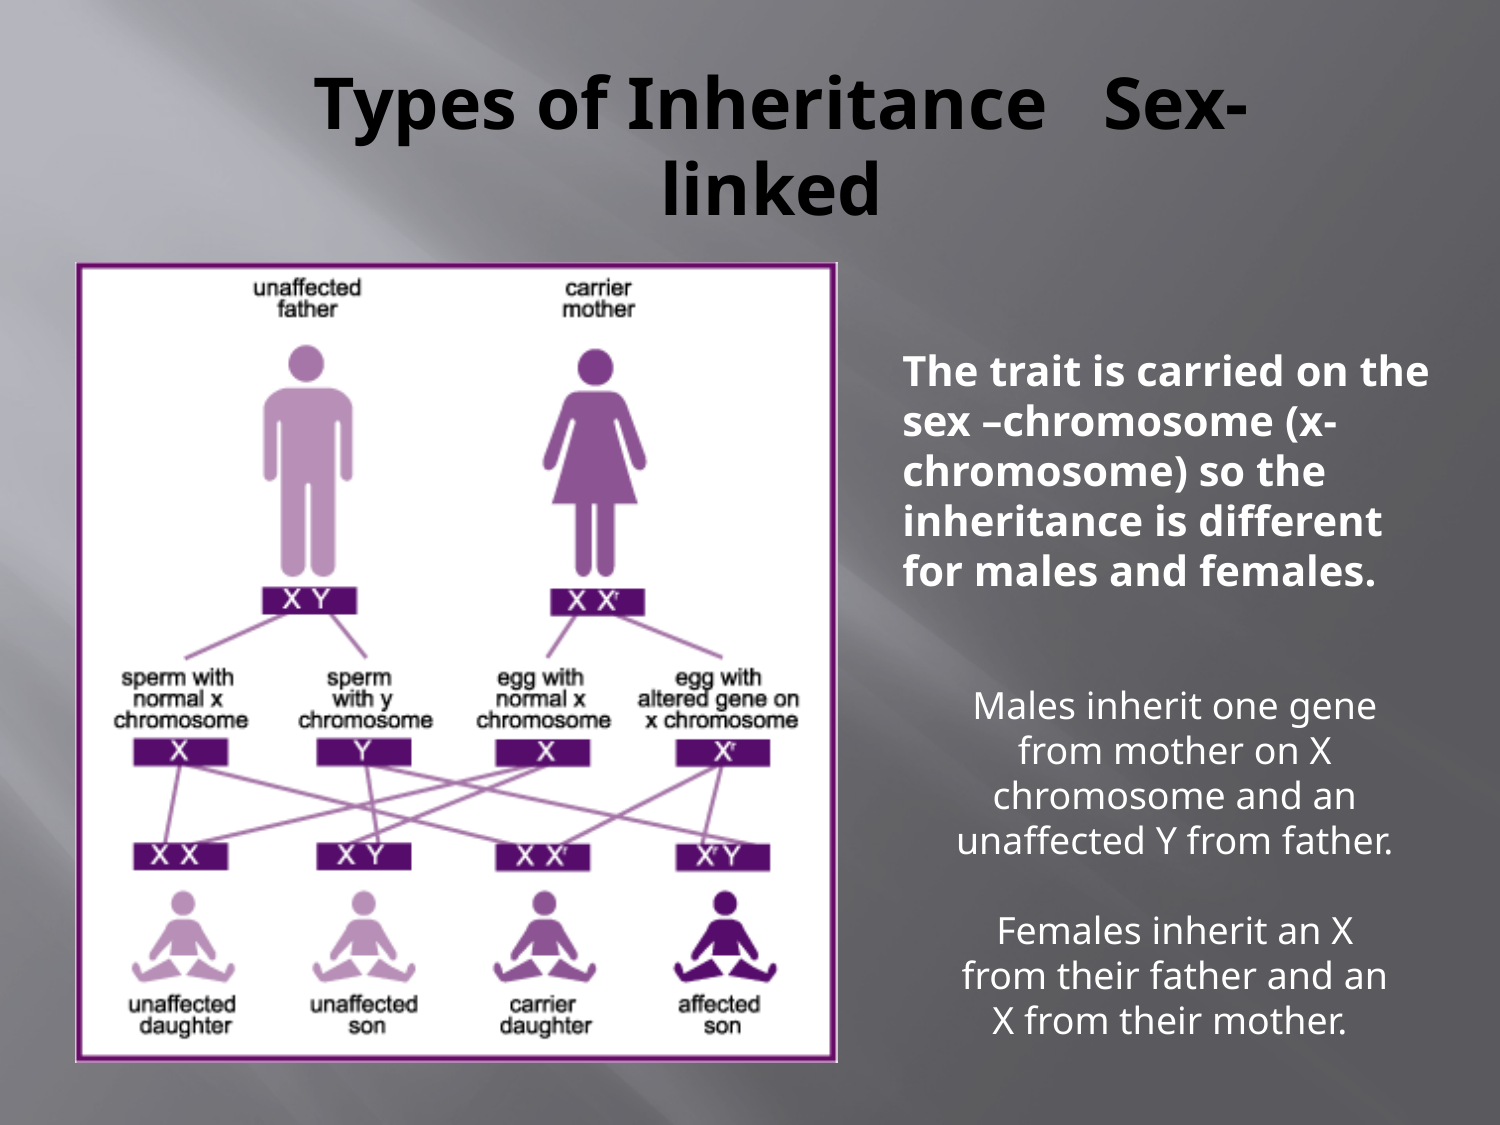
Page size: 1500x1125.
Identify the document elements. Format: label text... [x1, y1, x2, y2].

text_box Males inherit one gene from mother on X chromosome and an unaffected Y from father. Females inherit an X from their father and an X from their mother. [937, 674, 1413, 1050]
title Types of Inheritance Sex-linked [287, 50, 1275, 238]
picture [74, 262, 838, 1063]
text_box The trait is carried on the sex –chromosome (x-chromosome) so the inheritance is different for males and females. [887, 337, 1463, 603]
